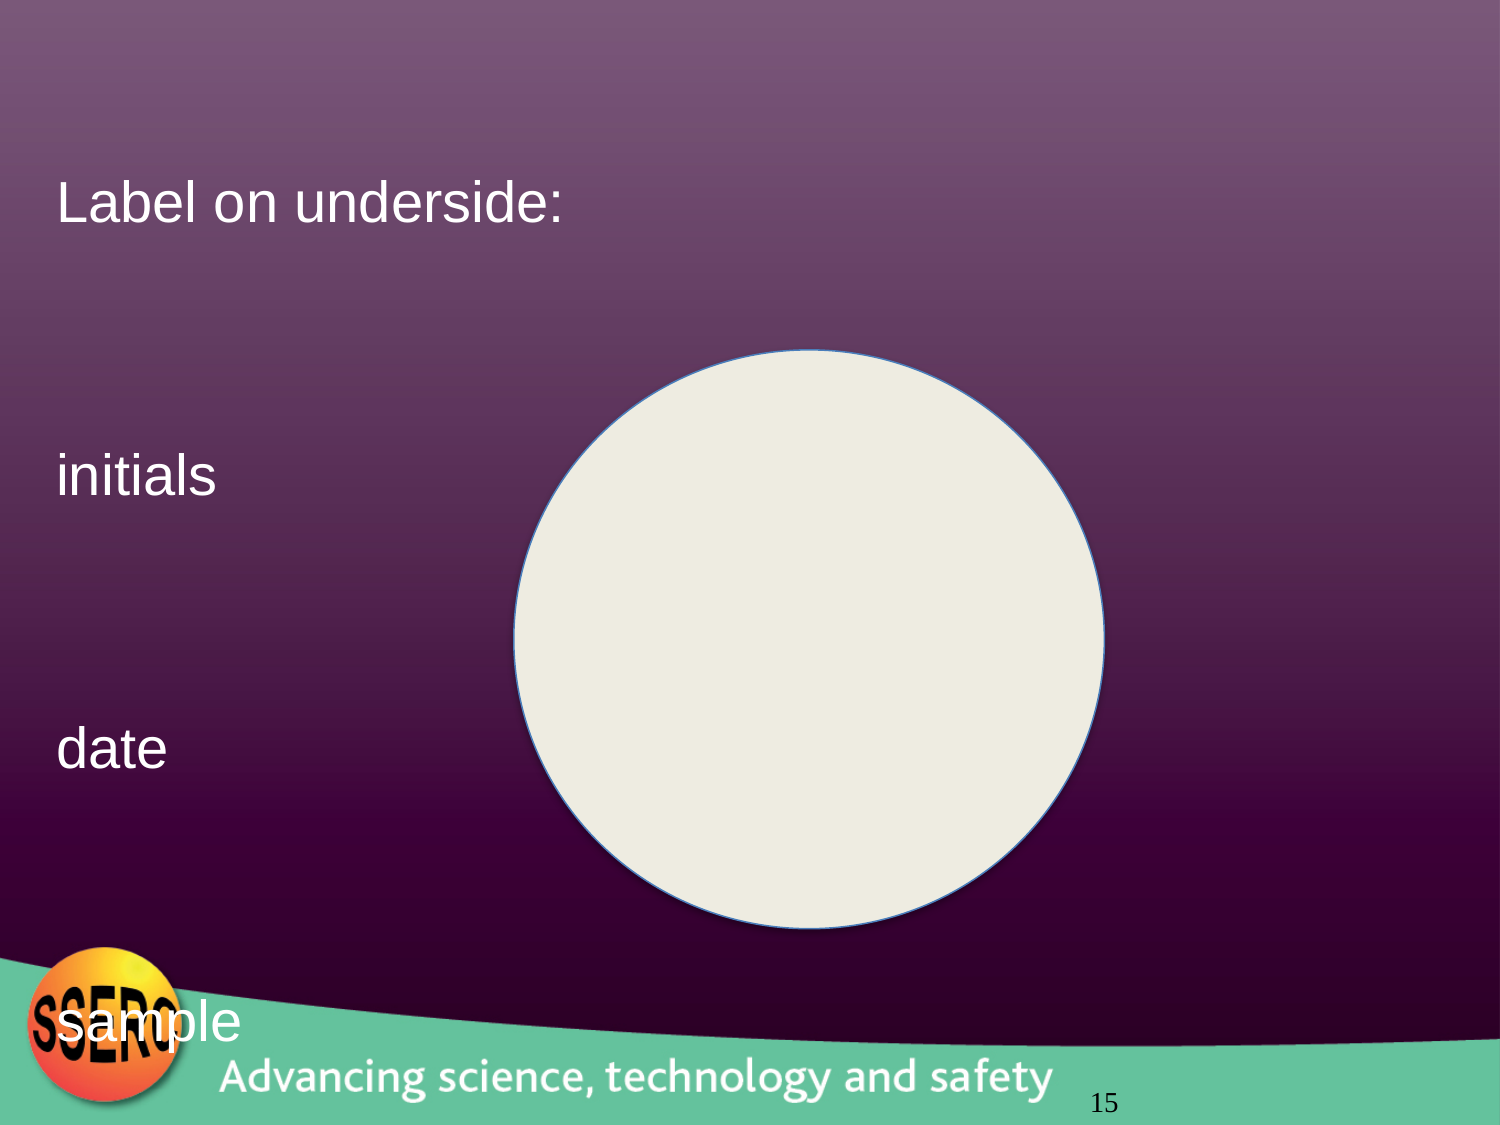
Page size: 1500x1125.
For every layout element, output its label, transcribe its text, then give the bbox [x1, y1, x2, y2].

text_box Label on underside: initials date sample [41, 89, 939, 1125]
picture [0, 0, 1500, 1125]
slide_number 15 [1074, 1042, 1425, 1103]
text_box [939, 378, 1106, 901]
